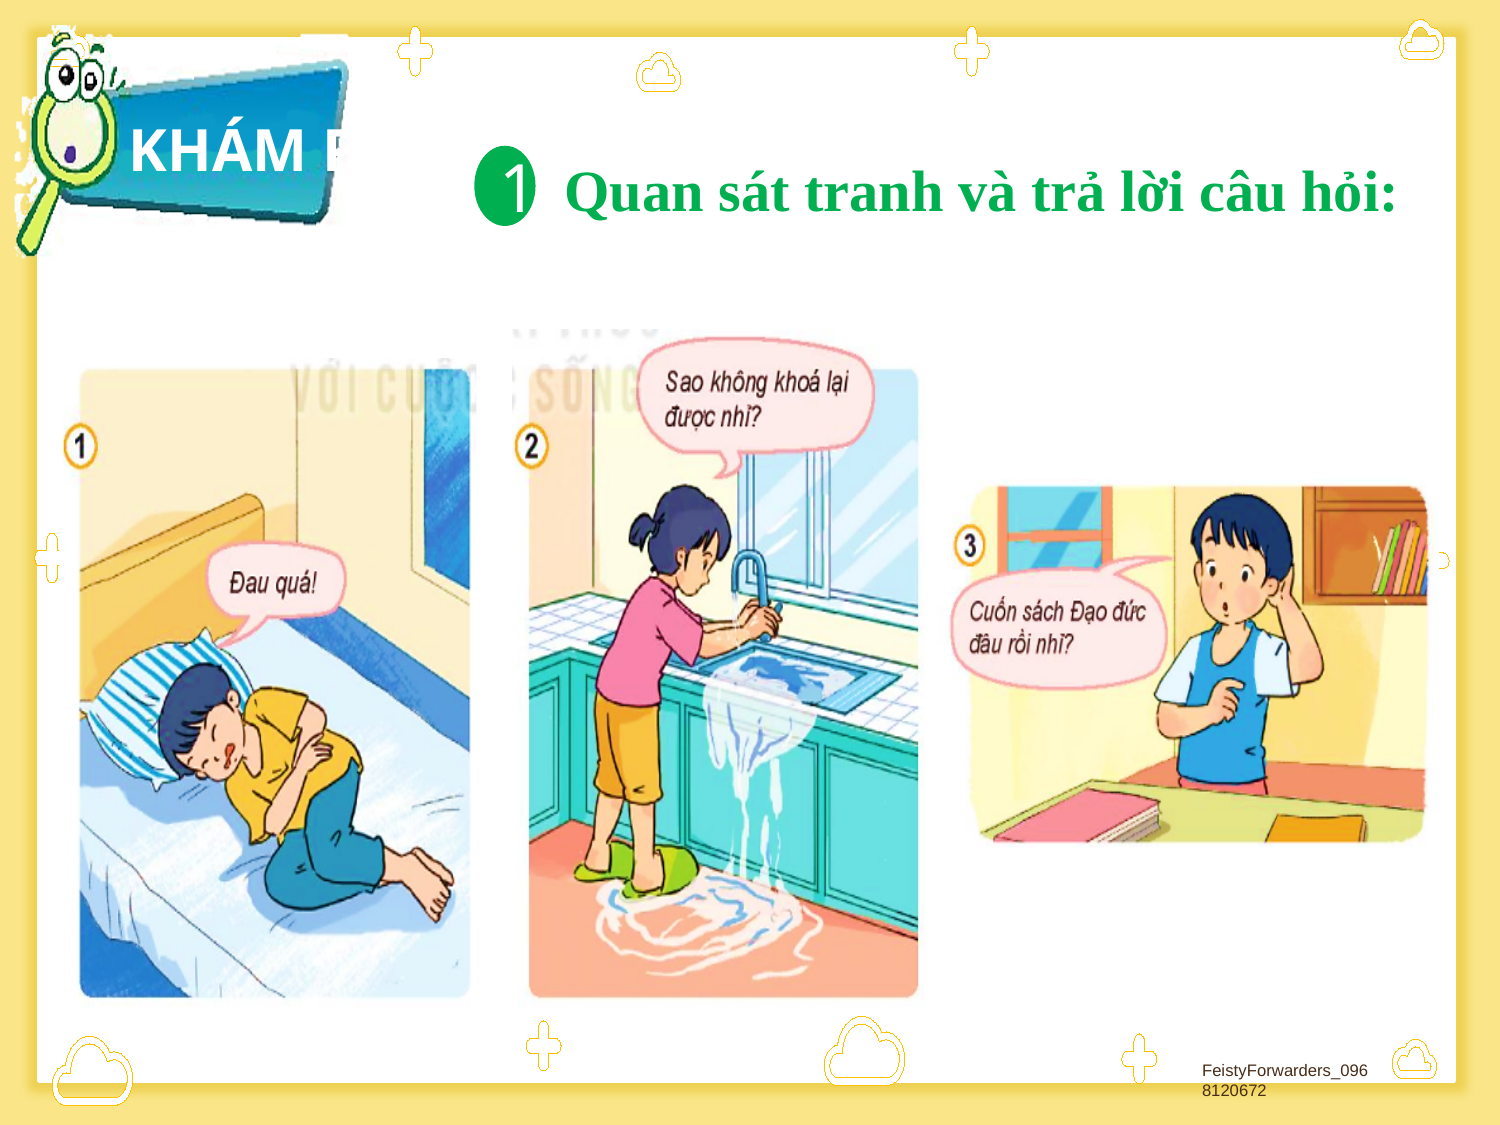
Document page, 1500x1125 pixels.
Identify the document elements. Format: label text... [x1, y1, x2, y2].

picture [511, 327, 1440, 1008]
text_box 1 [474, 145, 536, 226]
picture [59, 358, 477, 1008]
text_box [4, 25, 461, 271]
text_box Quan sát tranh và trả lời câu hỏi: [549, 145, 1439, 231]
